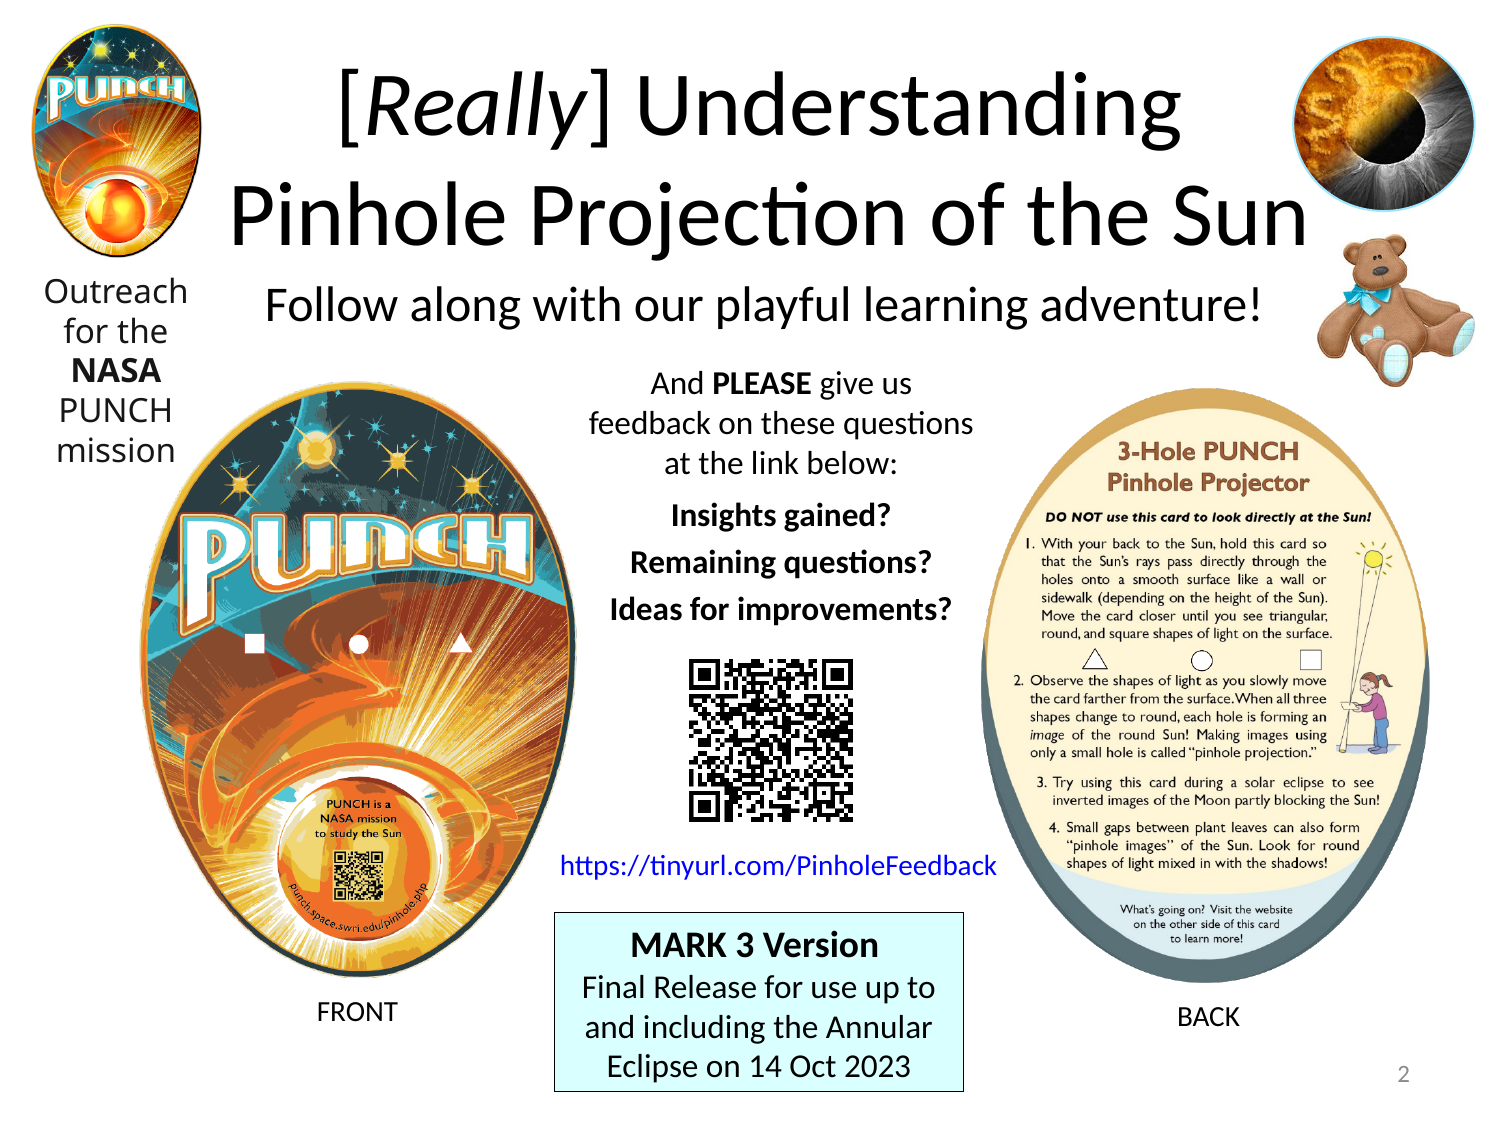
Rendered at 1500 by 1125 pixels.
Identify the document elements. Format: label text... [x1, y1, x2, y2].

picture [1317, 234, 1475, 387]
title [Really] Understanding Pinhole Projection of the Sun [224, 33, 1408, 275]
slide_number 2 [1074, 1047, 1425, 1103]
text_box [971, 386, 1438, 1039]
subtitle Follow along with our playful learning adventure! [233, 263, 1307, 334]
text_box ​https://tinyurl.com/PinholeFeedback [587, 839, 966, 890]
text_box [12, 18, 220, 480]
text_box And PLEASE give us feedback on these questions at the link below: Insights gained? Remaining questions? Ideas for improvements? [572, 353, 991, 659]
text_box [132, 372, 583, 1035]
picture [660, 630, 881, 851]
text_box [1291, 34, 1477, 214]
text_box MARK 3 Version Final Release for use up to and including the Annular Eclipse on 14 Oct 2023 [554, 912, 964, 1092]
